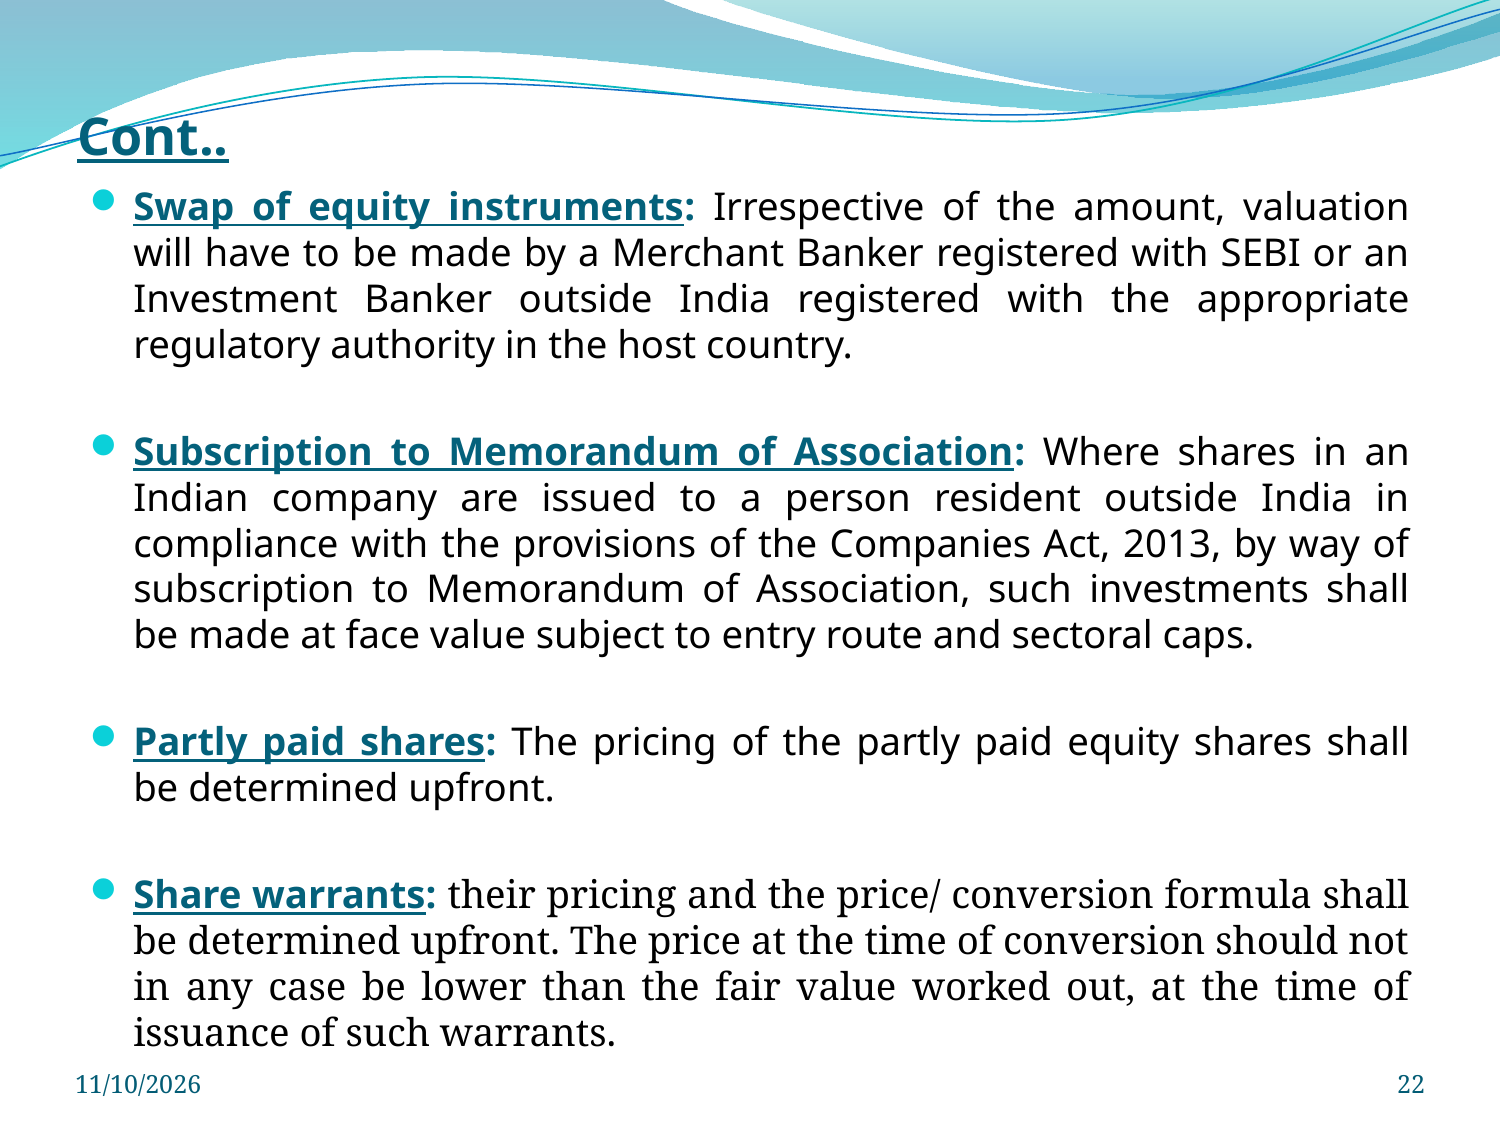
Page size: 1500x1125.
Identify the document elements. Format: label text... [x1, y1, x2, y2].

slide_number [75, 1042, 425, 1103]
title Cont.. [77, 62, 1428, 166]
list Swap of equity instruments: Irrespective of the amount, valuation will have to be made by a Merchant Banker registered with SEBI or an Investment Banker outside India registered with the appropriate regulatory authority in the host country. Subscription to Memorandum of Association: Where shares in an Indian company are issued to a person resident outside India in compliance with the provisions of the Companies Act, 2013, by way of subscription to Memorandum of Association, such investments shall be made at face value subject to entry route and sectoral caps. Partly paid shares: The pricing of the partly paid equity shares shall be determined upfront. Share warrants: their pricing and the price/ conversion formula shall be determined upfront. The price at the time of conversion should not in any case be lower than the fair value worked out, at the time of issuance of such warrants. [75, 174, 1425, 1063]
slide_number 22 [1299, 1042, 1425, 1103]
